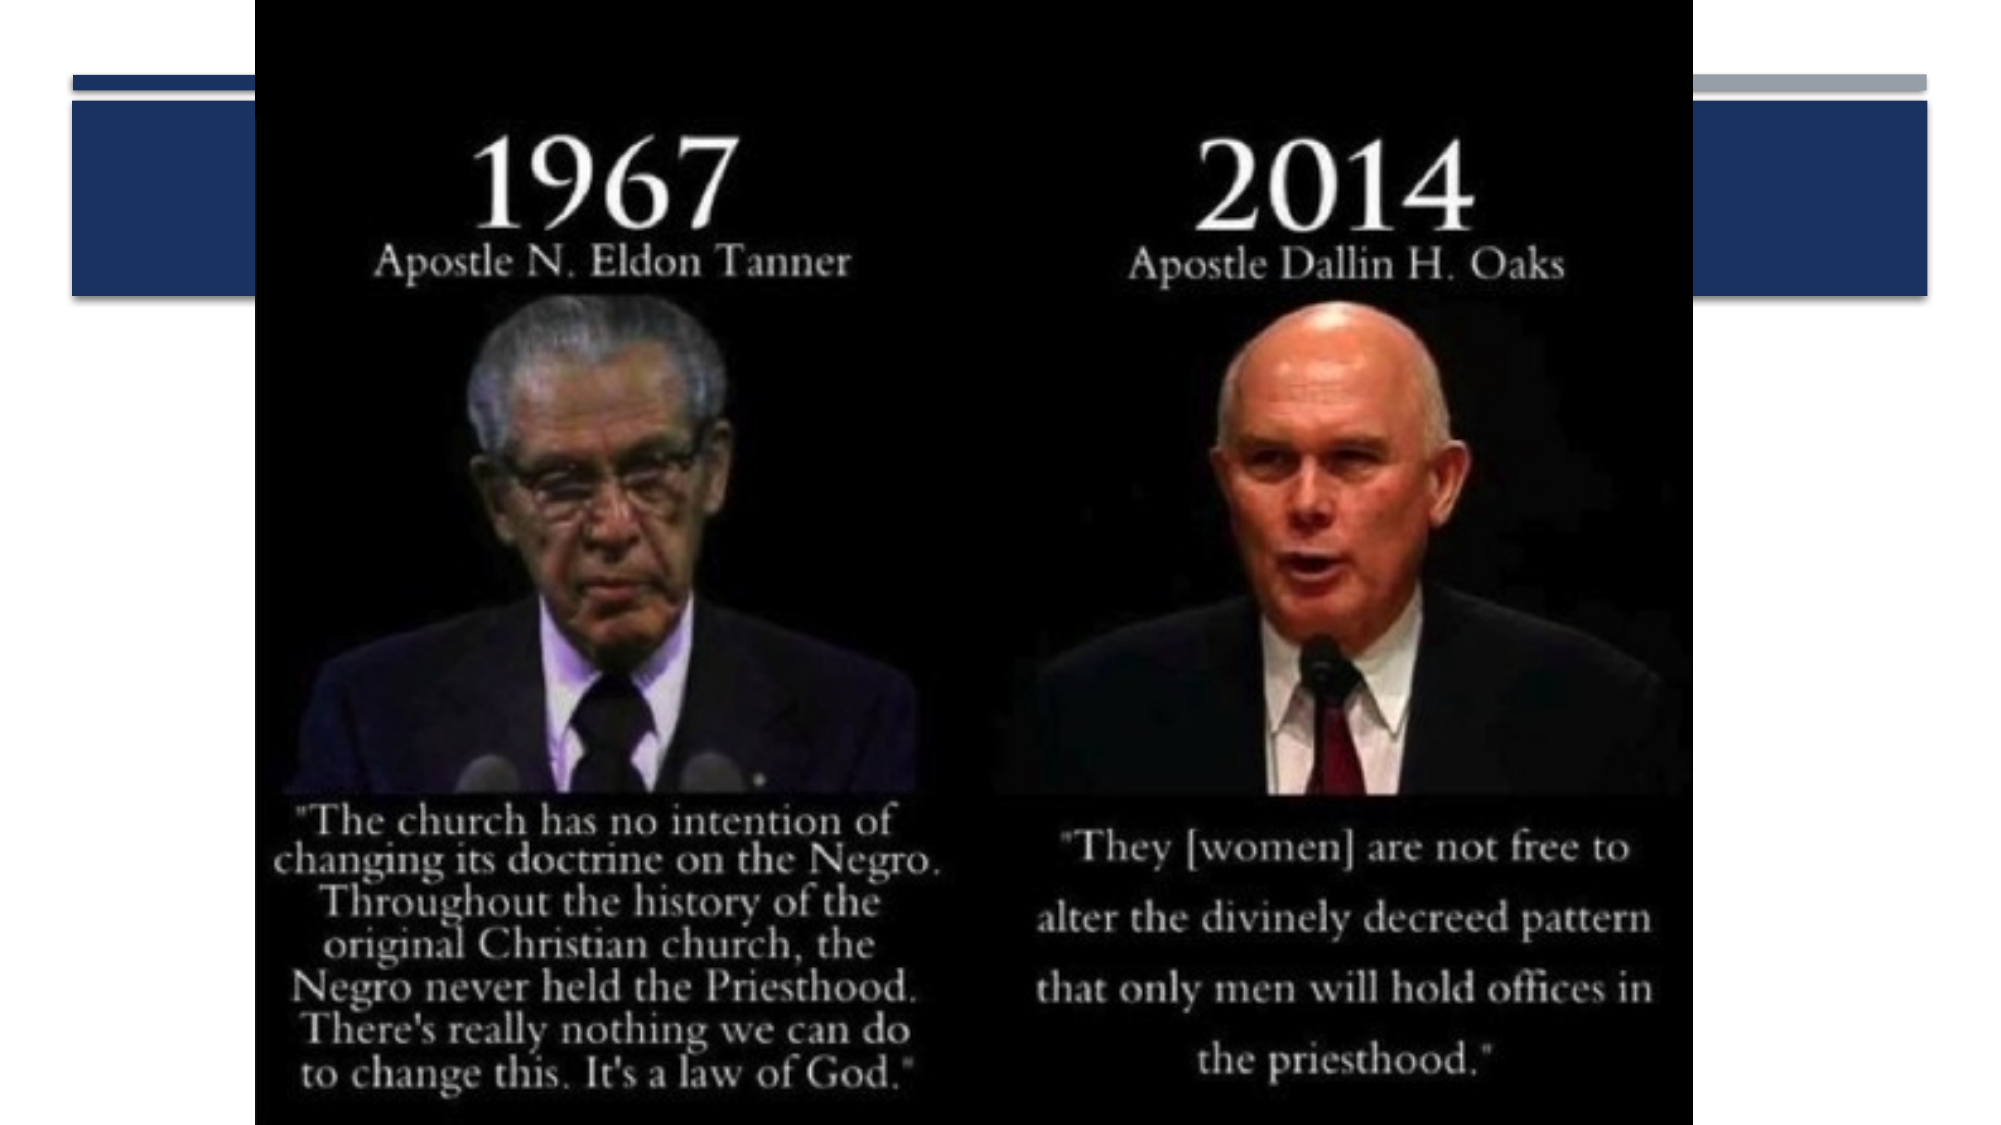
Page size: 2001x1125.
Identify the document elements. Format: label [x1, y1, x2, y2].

picture [254, 0, 1694, 1125]
